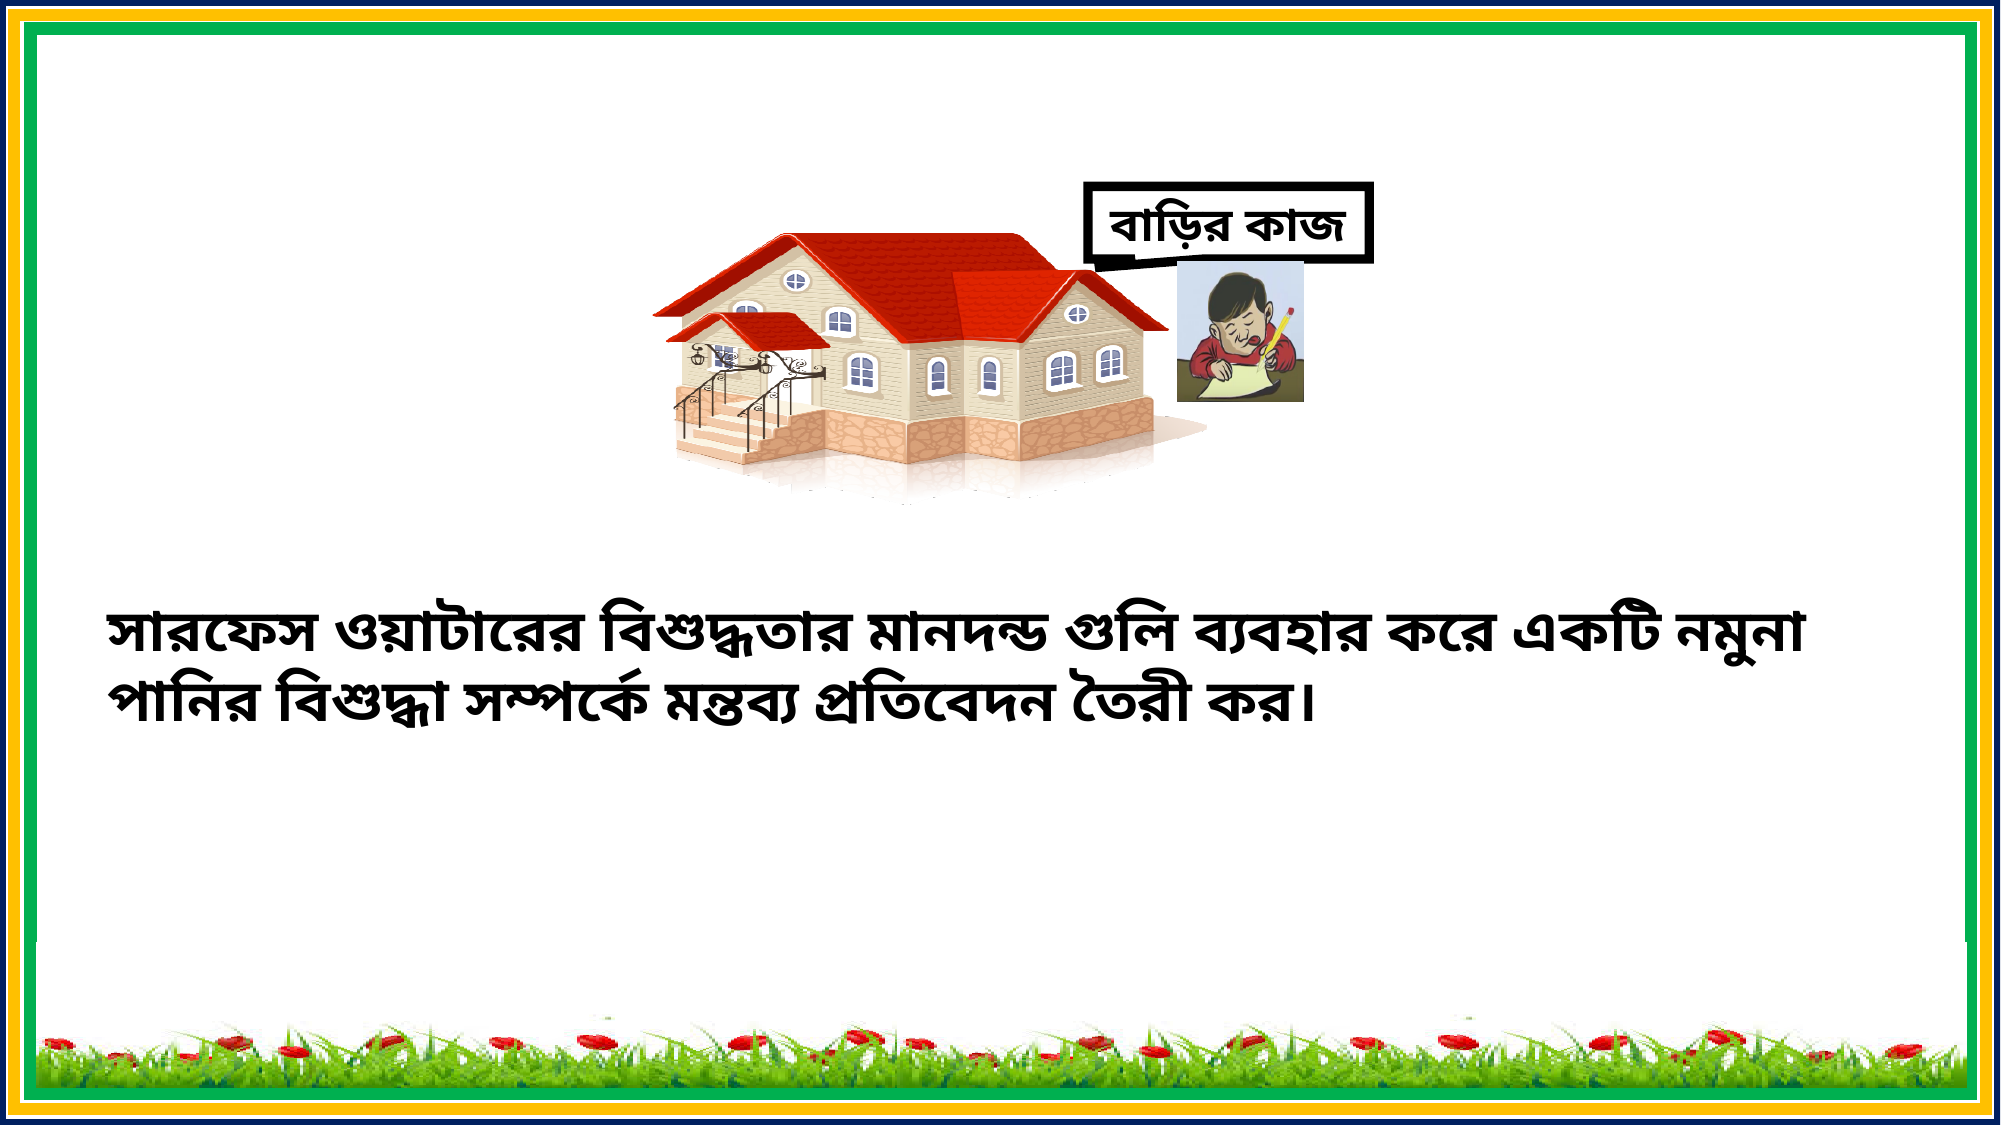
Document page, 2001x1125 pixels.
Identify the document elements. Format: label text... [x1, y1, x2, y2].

picture [652, 233, 1304, 505]
text_box বাড়ির কাজ [1086, 185, 1371, 260]
picture [36, 942, 1967, 1088]
text_box সারফেস ওয়াটারের বিশুদ্ধতার মানদন্ড গুলি ব্যবহার করে একটি নমুনা পানির বিশুদ্ধা সম্পর্কে মন্তব্য প্রতিবেদন তৈরী কর। [92, 585, 1884, 740]
